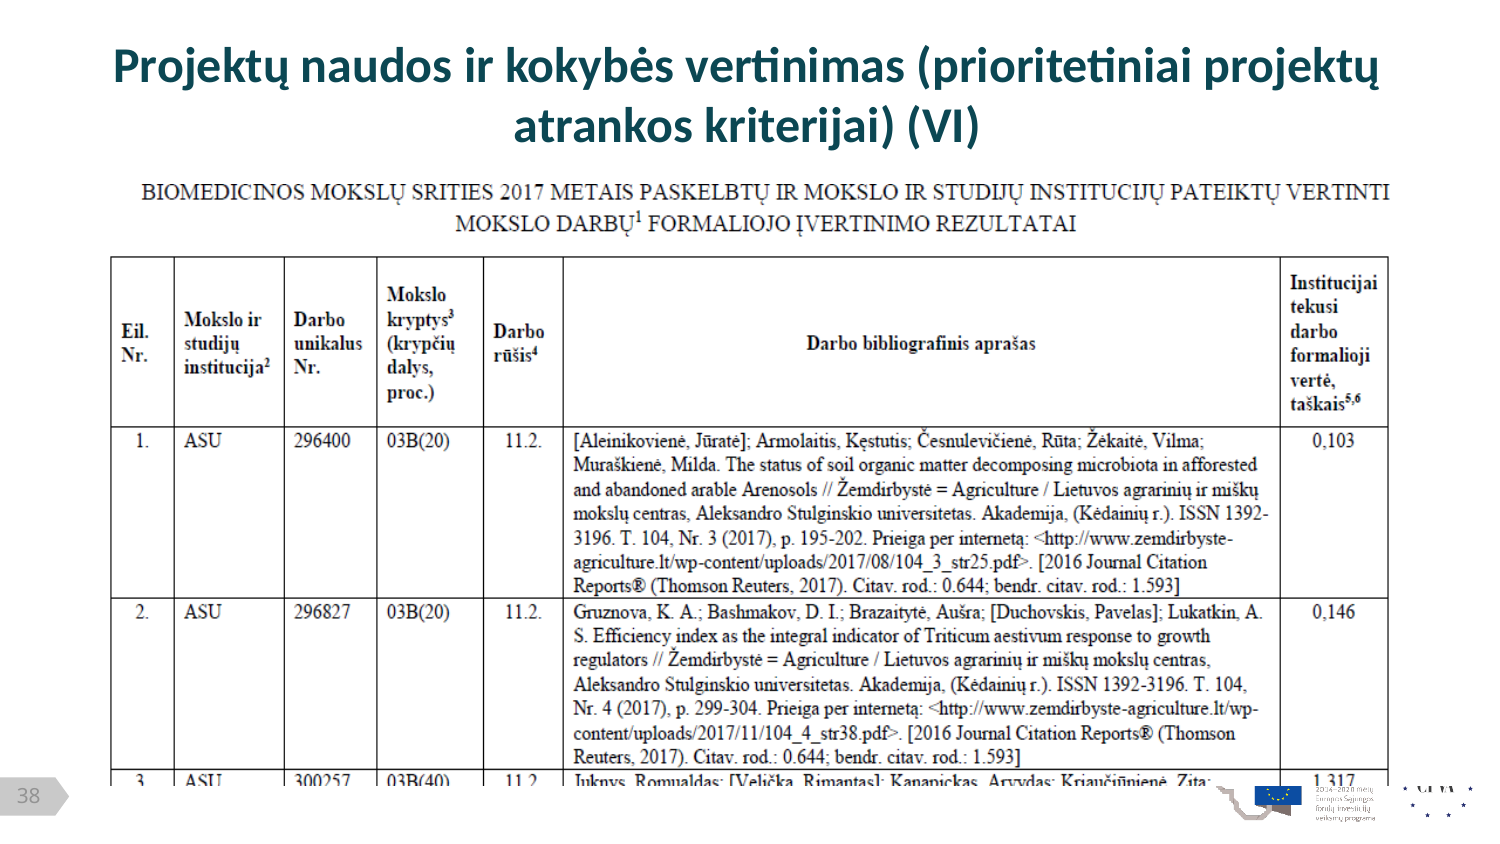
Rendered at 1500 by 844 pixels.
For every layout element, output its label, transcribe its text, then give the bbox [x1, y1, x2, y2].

picture [87, 184, 1500, 833]
text_box Projektų naudos ir kokybės vertinimas (prioritetiniai projektų atrankos kriterijai) (VI) [62, 24, 1432, 235]
